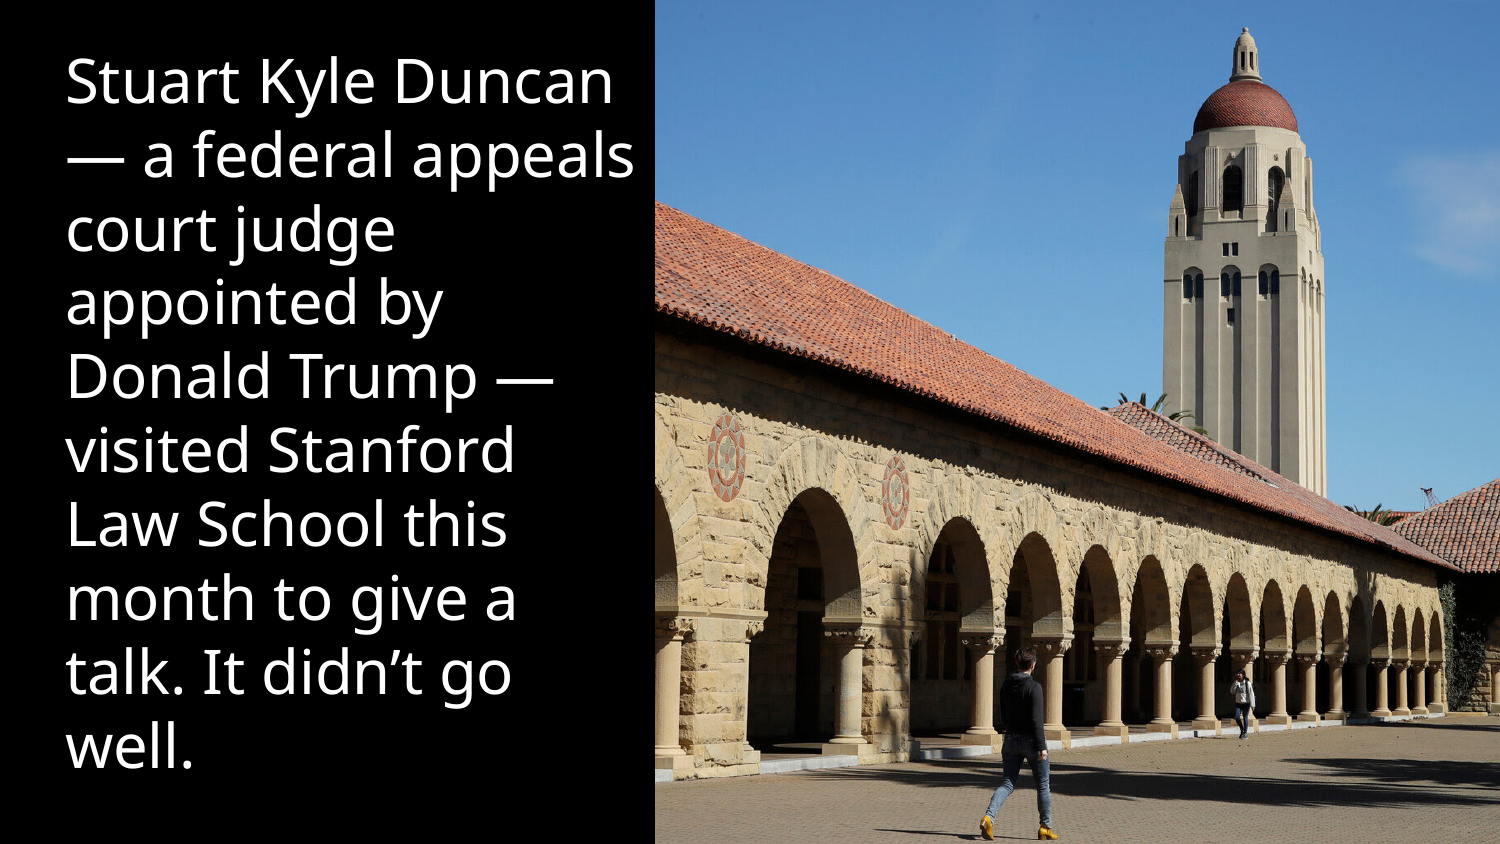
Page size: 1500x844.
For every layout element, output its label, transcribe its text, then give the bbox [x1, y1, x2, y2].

picture [655, 0, 1500, 844]
subtitle Stuart Kyle Duncan — a federal appeals court judge appointed by Donald Trump — visited Stanford Law School this month to give a talk. It didn’t go well. [50, 34, 655, 797]
